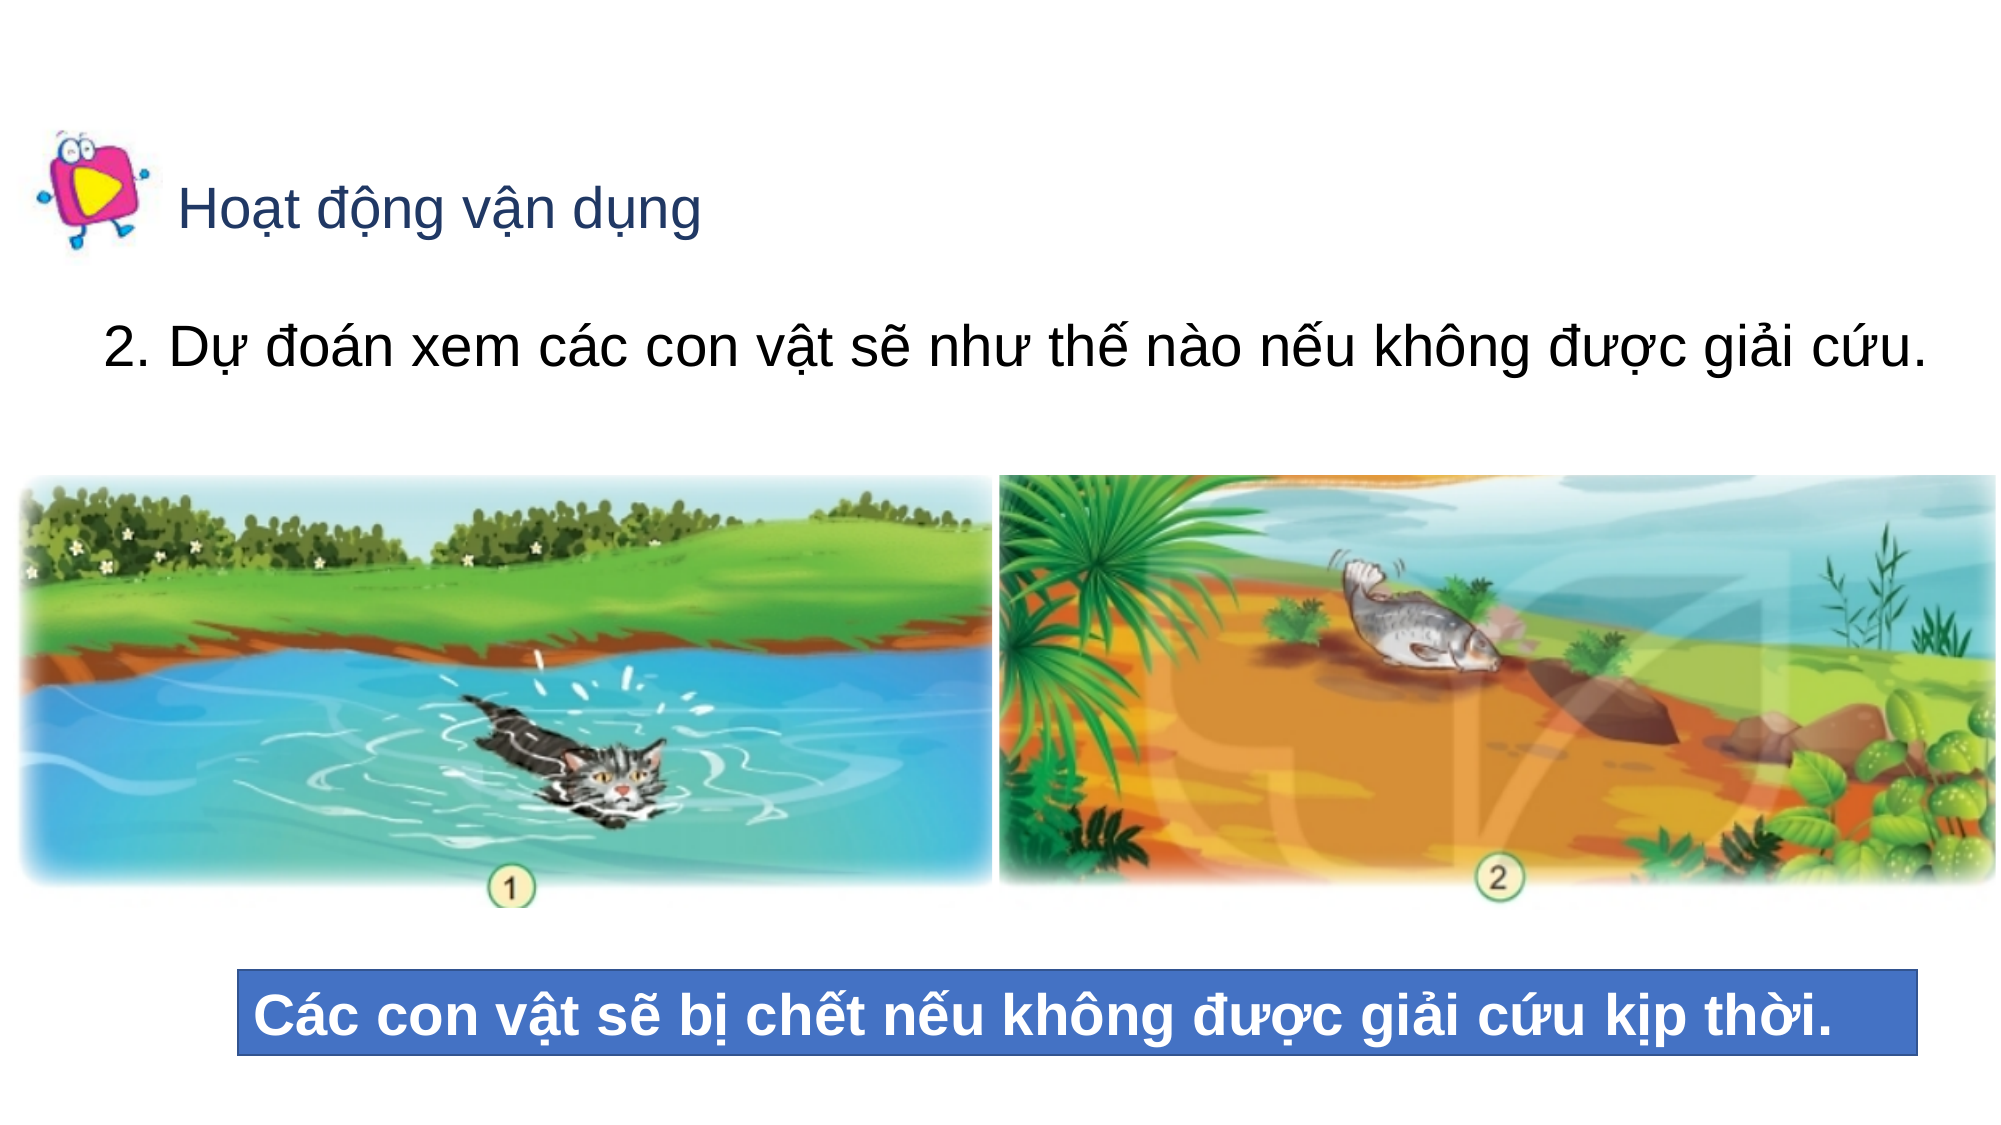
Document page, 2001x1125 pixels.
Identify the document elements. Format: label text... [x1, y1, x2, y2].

text_box 2. Dự đoán xem các con vật sẽ như thế nào nếu không được giải cứu. [88, 301, 1988, 386]
text_box Hoạt động vận dụng [163, 160, 813, 251]
picture [14, 98, 163, 266]
picture [13, 475, 993, 908]
text_box Các con vật sẽ bị chết nếu không được giải cứu kịp thời. [237, 969, 1918, 1056]
picture [999, 475, 1996, 910]
